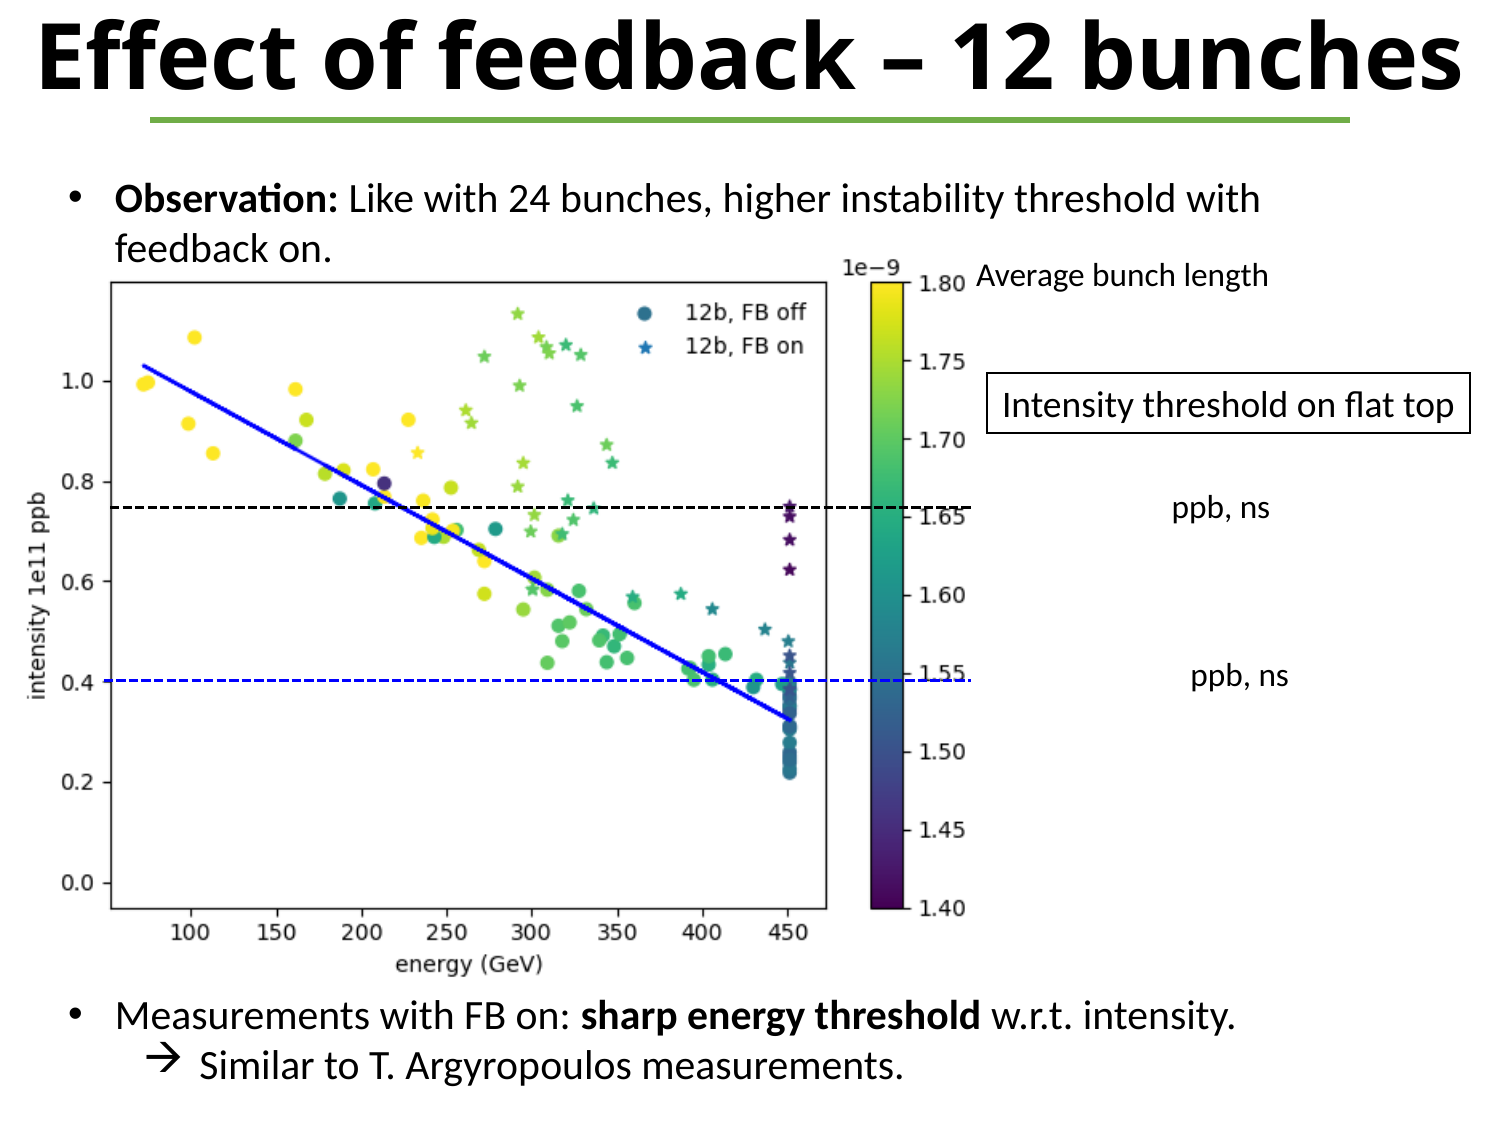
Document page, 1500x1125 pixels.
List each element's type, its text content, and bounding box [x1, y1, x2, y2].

text_box Average bunch length [961, 246, 1285, 301]
text_box Measurements with FB on: sharp energy threshold w.r.t. intensity. Similar to T. Argyropoulos measurements. [53, 980, 1425, 1096]
text_box Intensity threshold on flat top [986, 372, 1471, 434]
picture [19, 256, 972, 982]
text_box Observation: Like with 24 bunches, higher instability threshold with feedback on. [53, 163, 1439, 329]
title Effect of feedback – 12 bunches [0, 0, 1500, 120]
